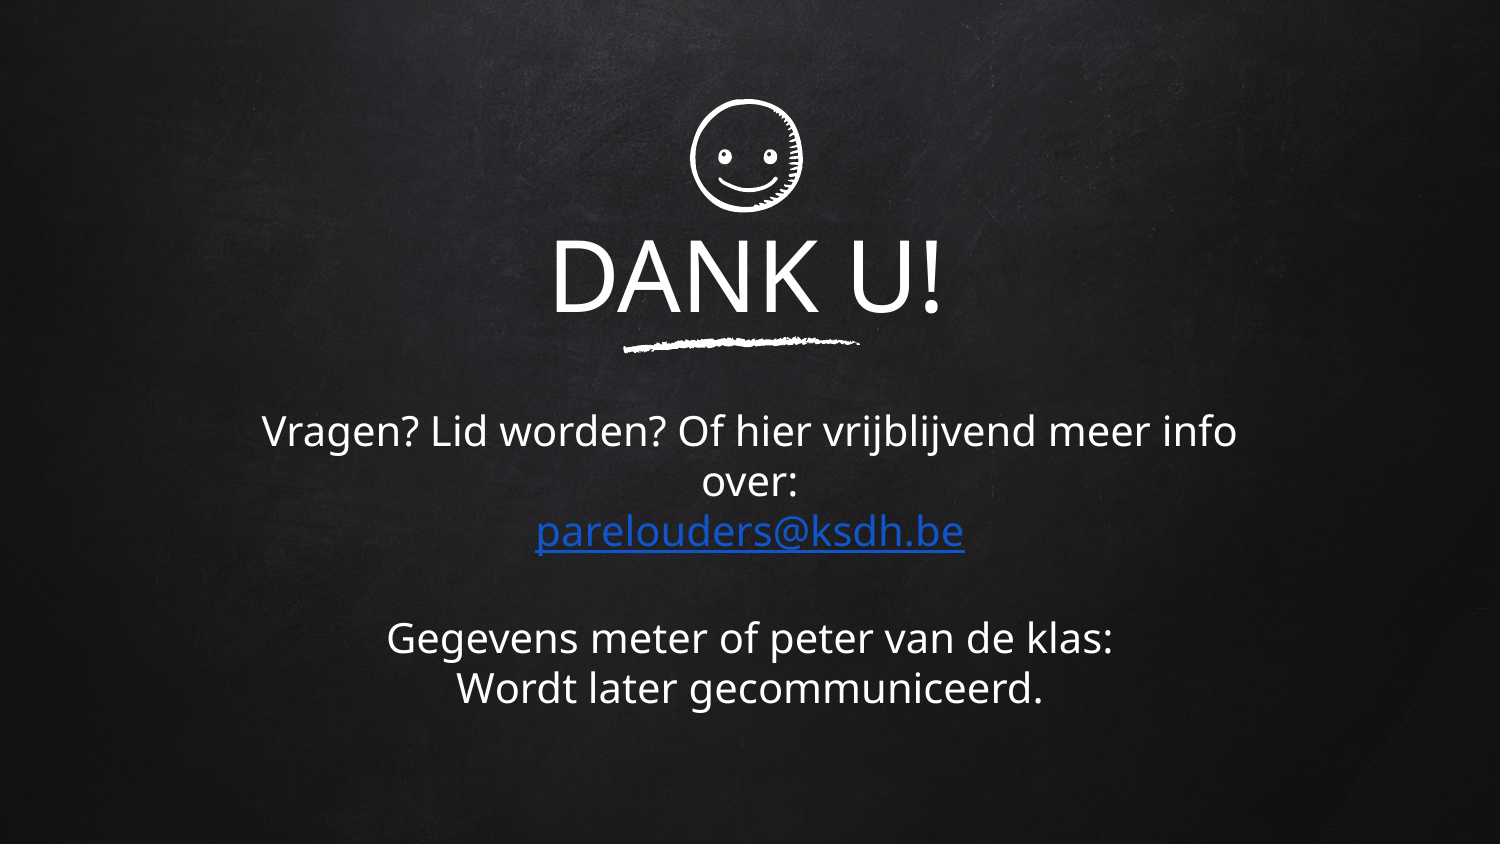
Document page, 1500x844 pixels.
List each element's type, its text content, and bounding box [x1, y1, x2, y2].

text_box [690, 98, 803, 213]
subtitle Vragen? Lid worden? Of hier vrijblijvend meer info over: parelouders@ksdh.be Gegevens meter of peter van de klas: Wordt later gecommuniceerd. [209, 389, 1291, 772]
text_box [623, 336, 860, 354]
title DANK U! [298, 197, 1195, 388]
picture [0, 0, 1500, 844]
